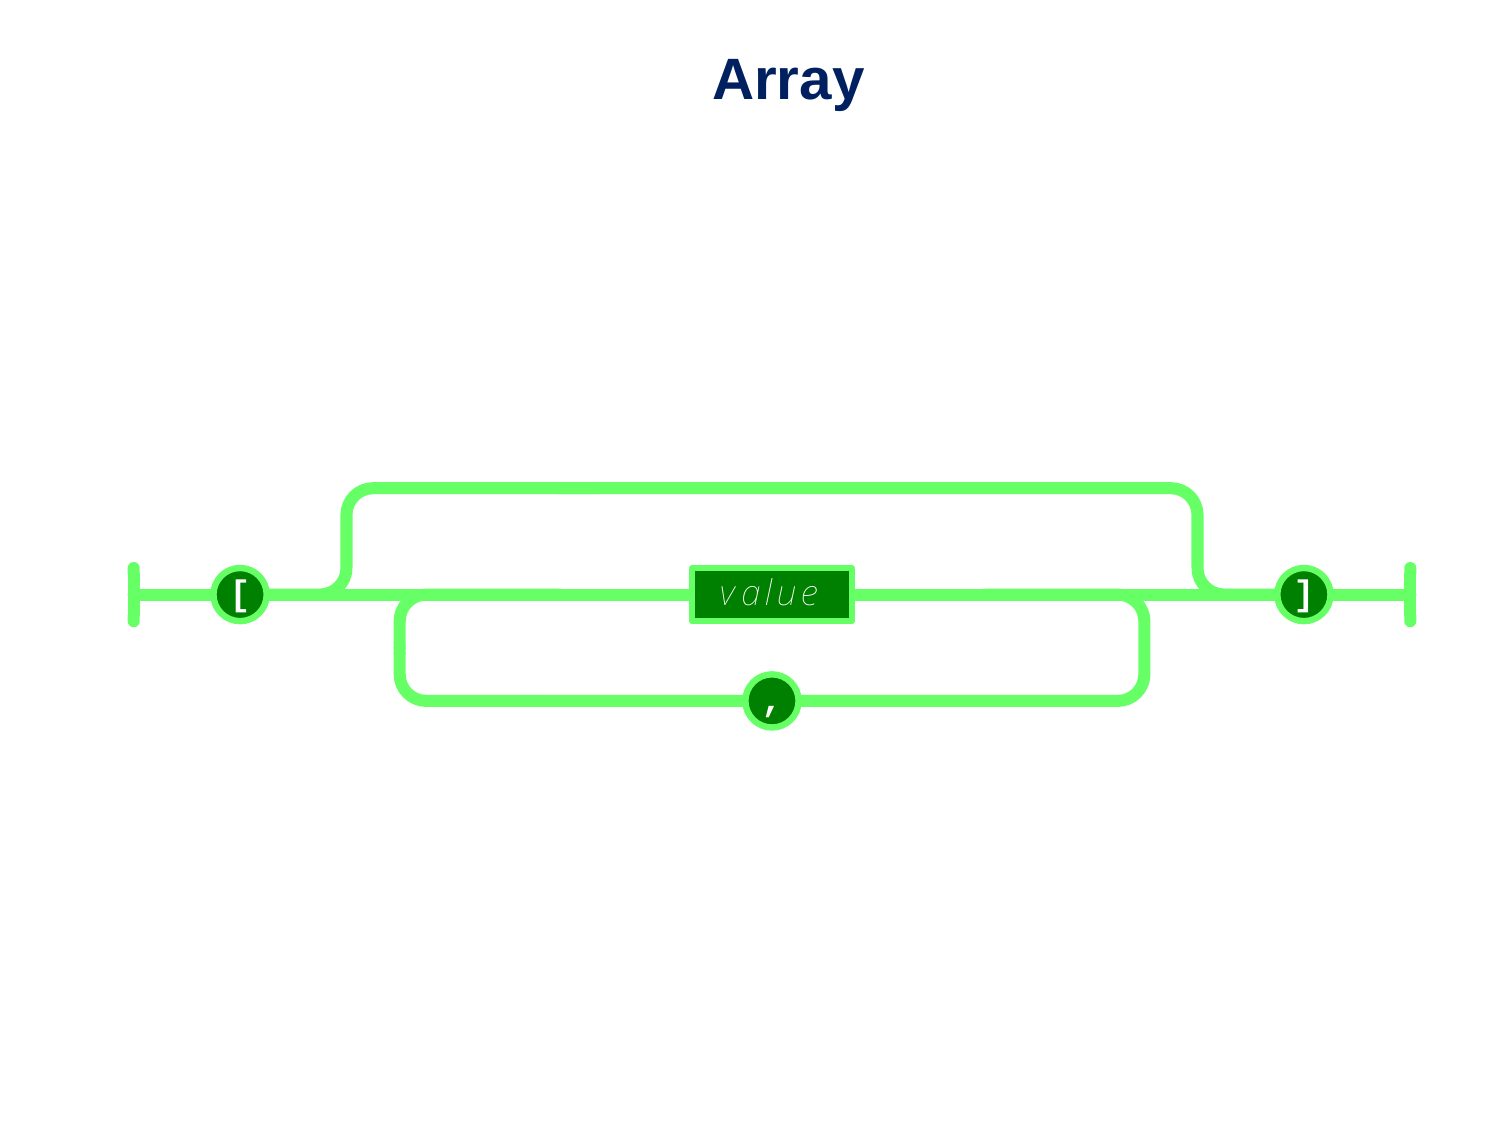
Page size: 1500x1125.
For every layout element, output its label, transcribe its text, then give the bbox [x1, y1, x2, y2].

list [73, 471, 1426, 811]
title Array [125, 18, 1452, 120]
